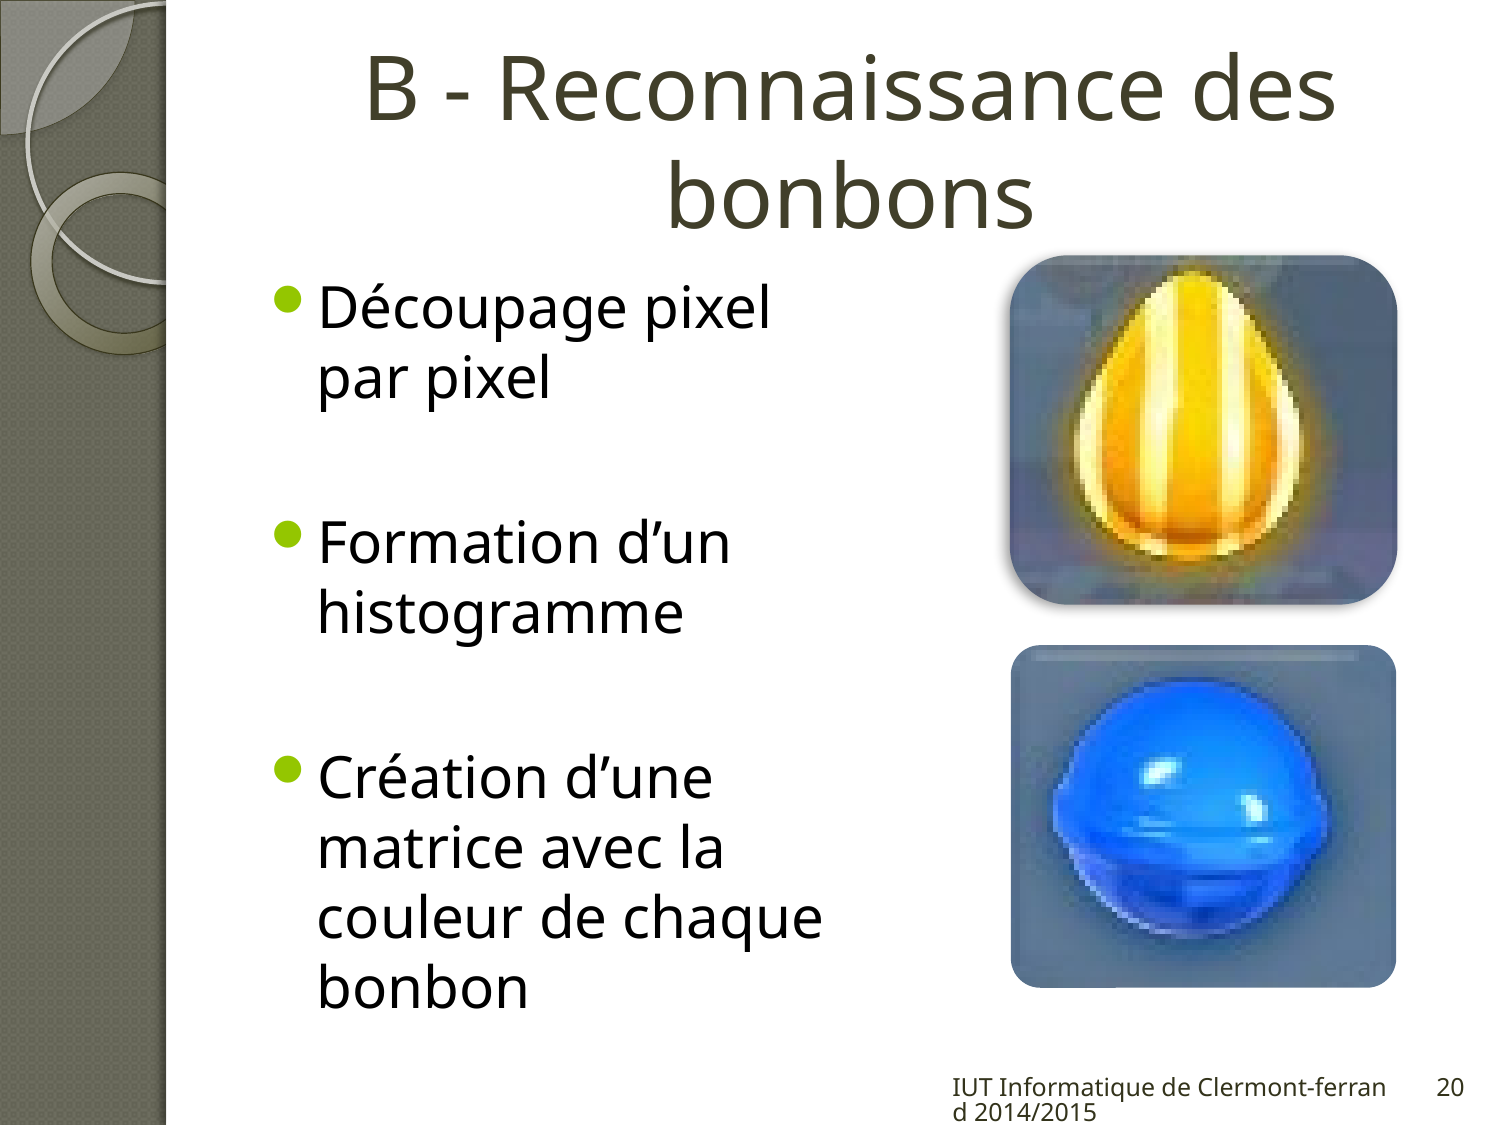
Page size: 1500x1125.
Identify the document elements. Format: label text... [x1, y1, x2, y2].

list Découpage pixel par pixel Formation d’un histogramme Création d’une matrice avec la couleur de chaque bonbon [242, 262, 843, 1028]
slide_number 20 [1413, 1034, 1488, 1113]
footer IUT Informatique de Clermont-ferrand 2014/2015 [937, 1034, 1413, 1113]
title B - Reconnaissance des bonbons [235, 45, 1466, 233]
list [1009, 255, 1398, 605]
picture [1010, 644, 1397, 988]
